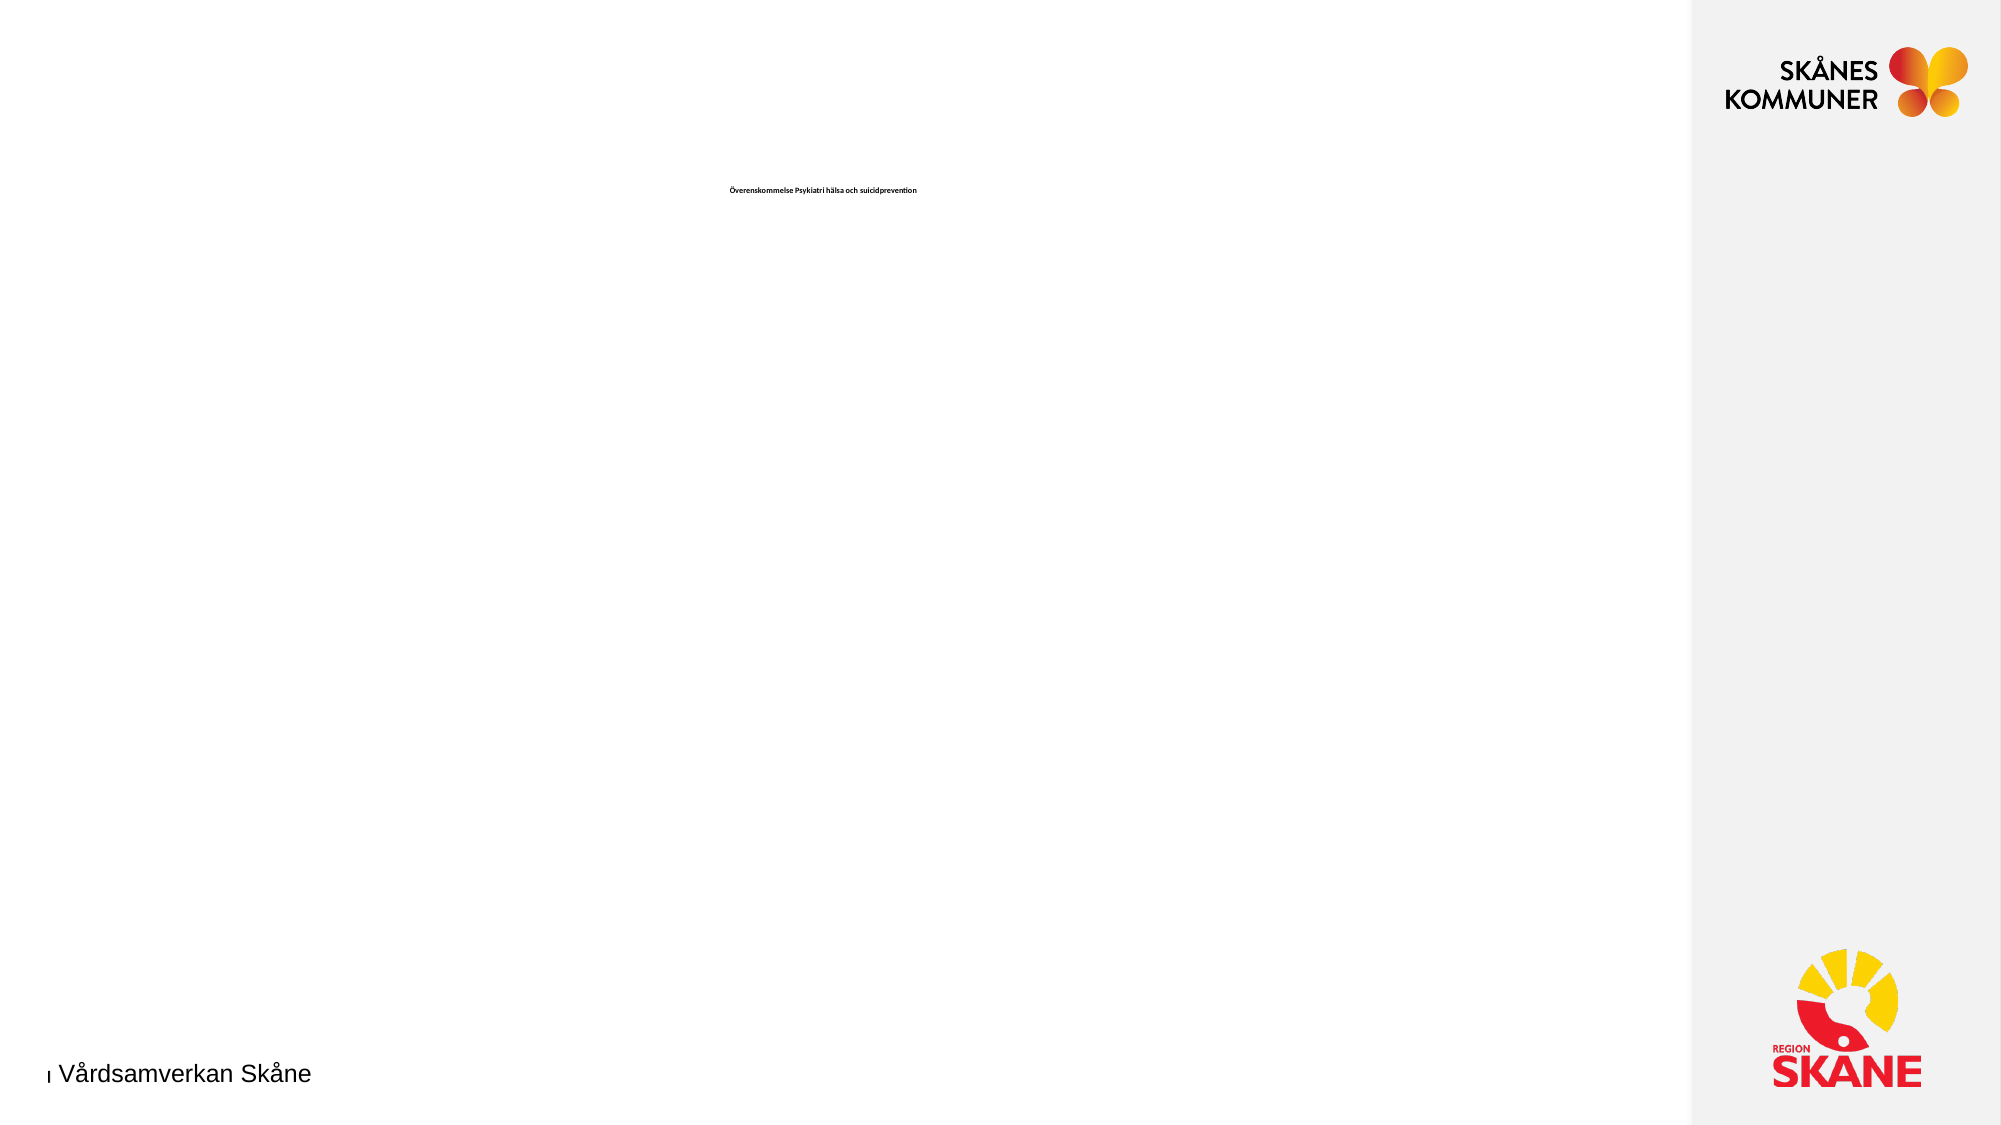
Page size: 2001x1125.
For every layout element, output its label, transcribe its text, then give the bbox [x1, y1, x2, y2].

picture [1726, 47, 1968, 117]
title ​ Överenskommelse Psykiatri hälsa och suicidprevention [189, 95, 1460, 235]
